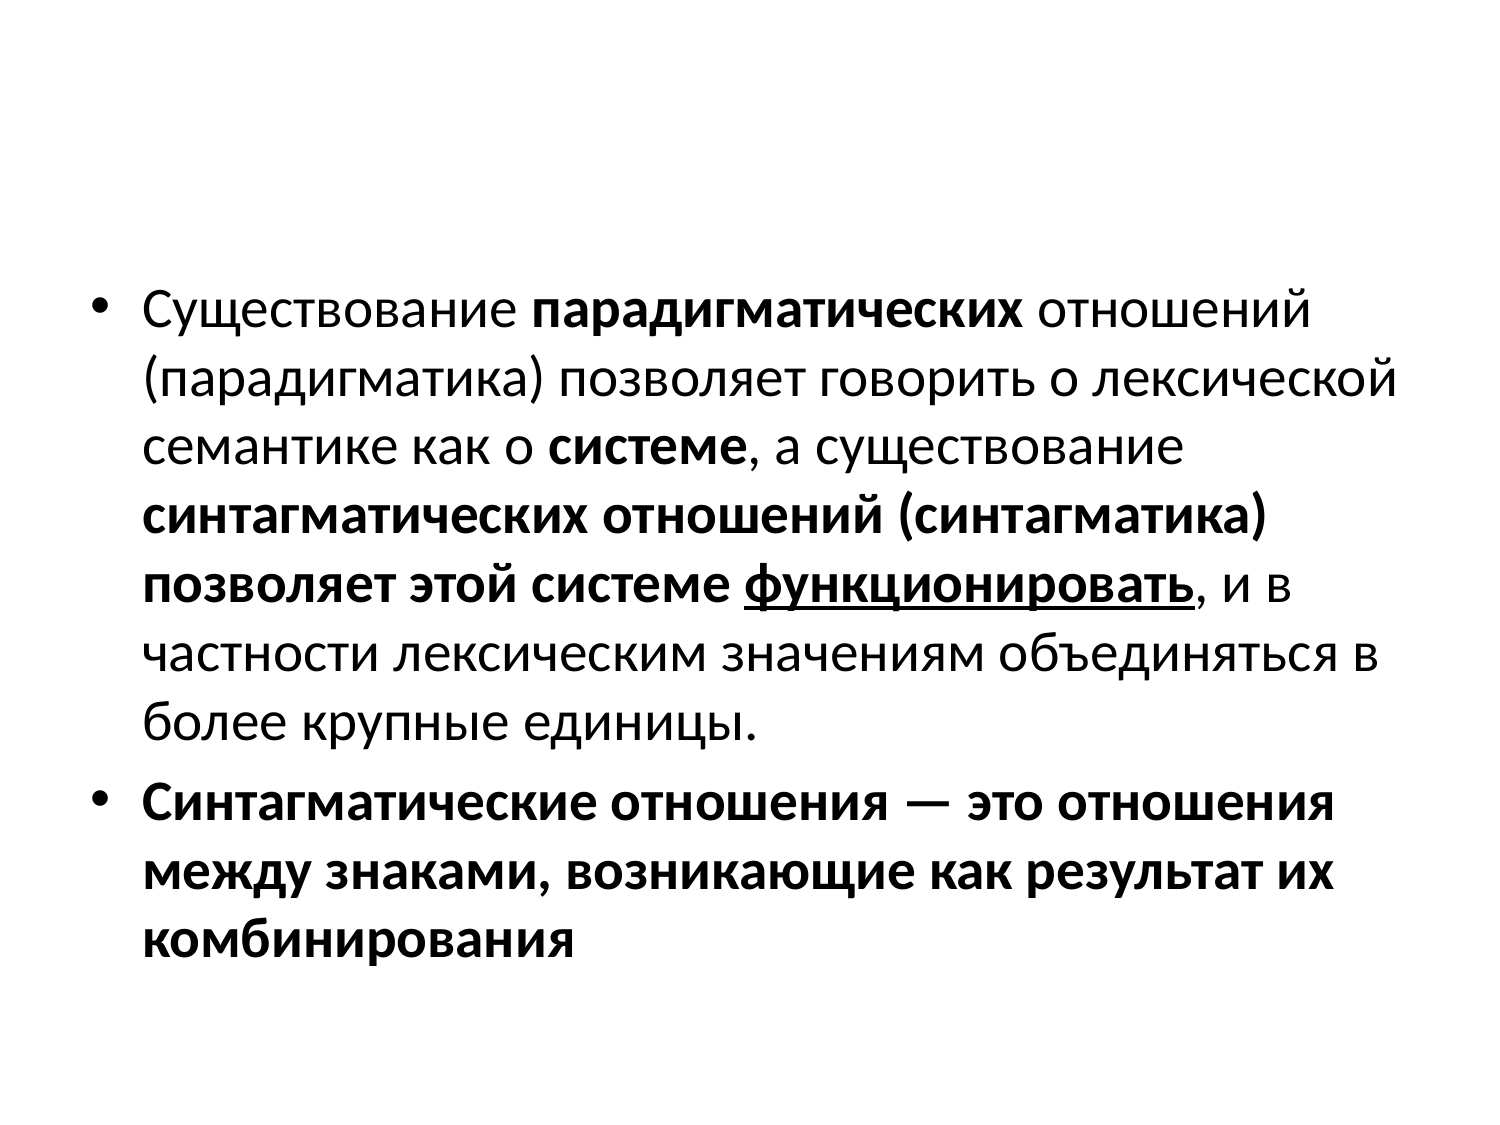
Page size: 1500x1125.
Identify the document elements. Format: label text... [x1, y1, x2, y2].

list Существование парадигматических отношений (парадигматика) позволяет говорить о лексической семантике как о системе, а существование синтагматических отношений (синтагматика) позволяет этой системе функционировать, и в частности лексическим значениям объединяться в более крупные единицы. Синтагматические отношения — это отношения между знаками, возникающие как результат их комбинирования [75, 262, 1425, 1005]
